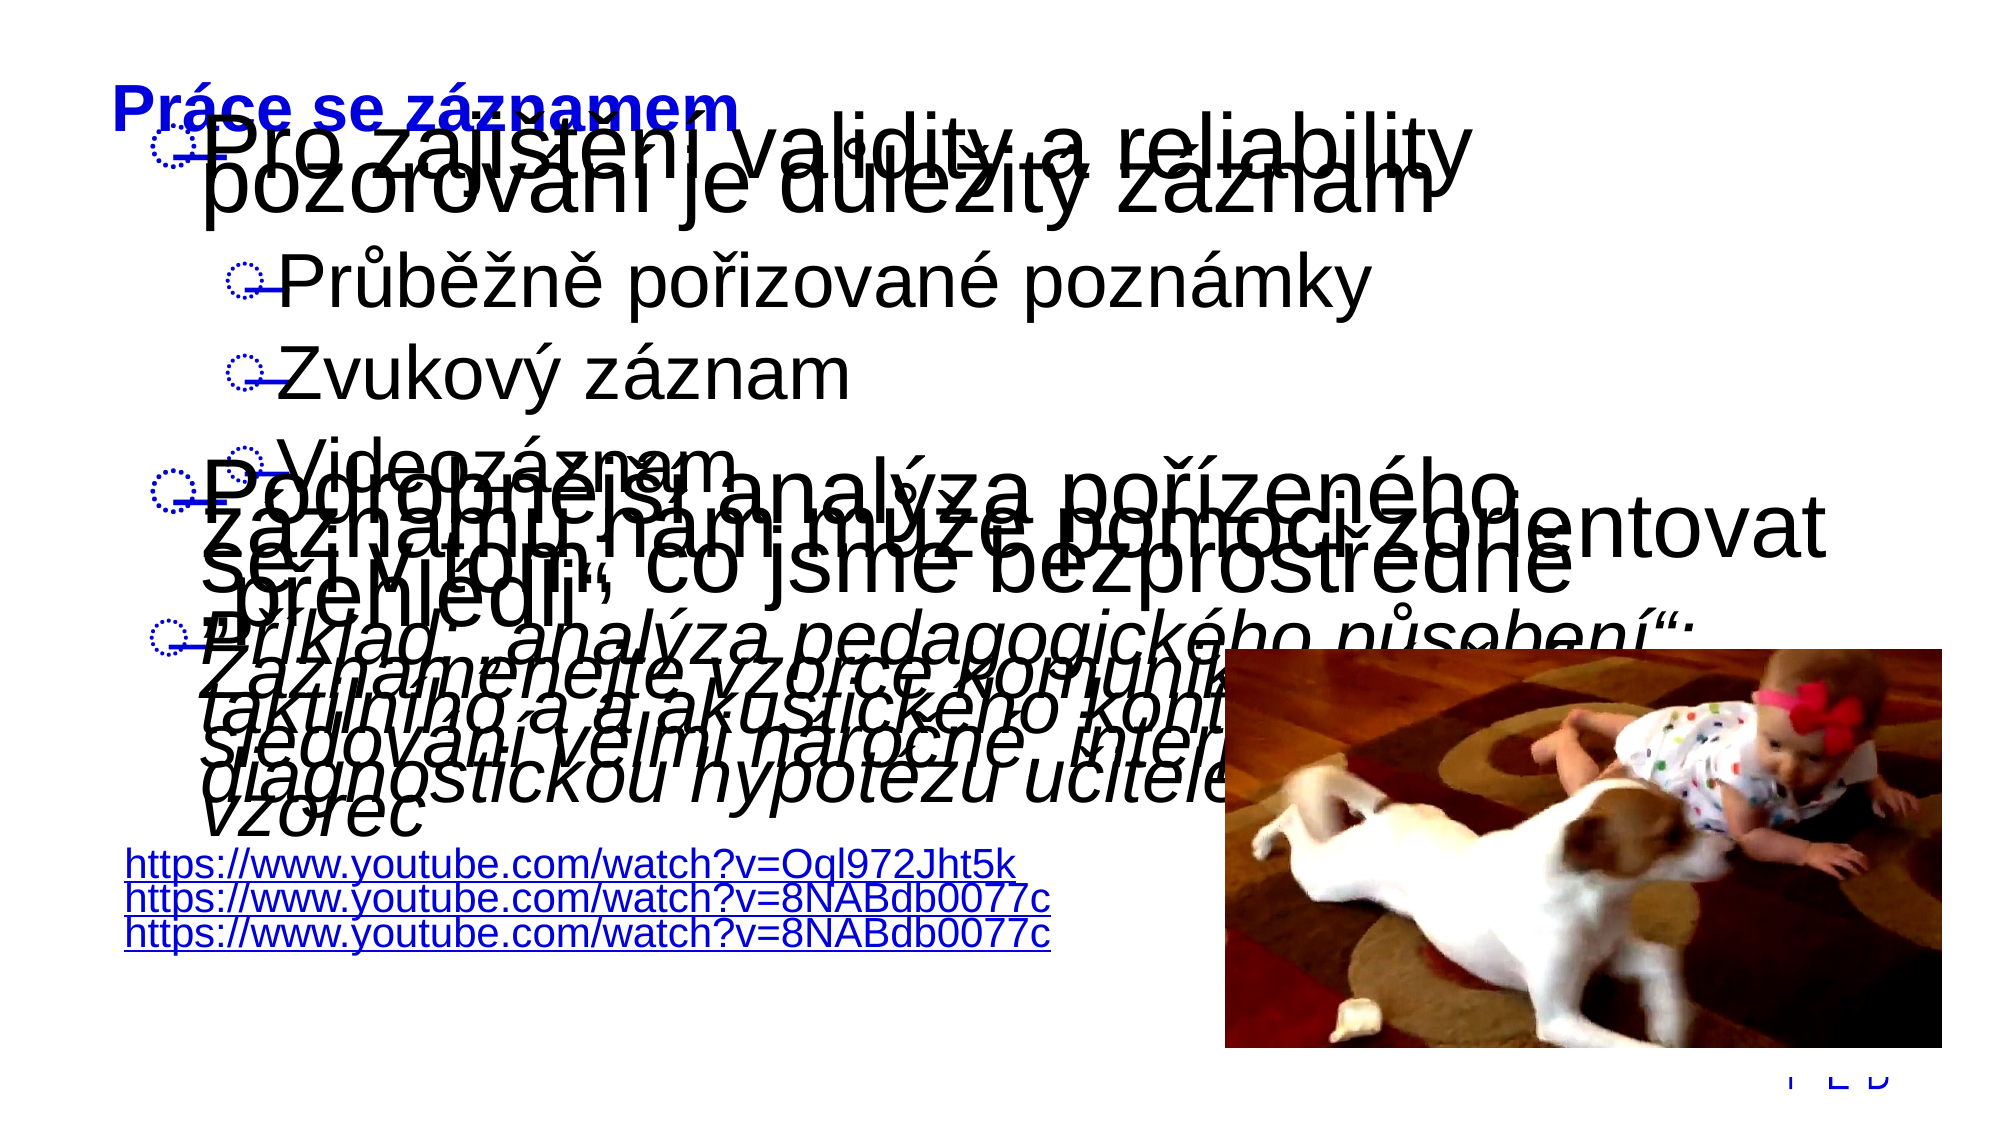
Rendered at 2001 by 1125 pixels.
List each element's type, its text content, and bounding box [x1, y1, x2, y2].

list Pro zajištění validity a reliability pozorování je důležitý záznam Průběžně pořizované poznámky Zvukový záznam Videozáznam Podrobnější analýza pořízeného záznamu nám může pomoci zorientovat se i v tom, co jsme bezprostředně „přehlédli“ Příklad: „analýza pedagogického působení“: Zaznamenejte vzorce komunikace (očního, taktilního a a akustického kontaktu – na první sledování velmi náročné, interpretujte možnou diagnostickou hypotézu učitele a její komunikační vzorec https://www.youtube.com/watch?v=Oql972Jht5k https://www.youtube.com/watch?v=8NABdb0077c https://www.youtube.com/watch?v=8NABdb0077c [124, 162, 1889, 972]
title Práce se záznamem [111, 61, 1876, 136]
picture [1224, 648, 1942, 1077]
